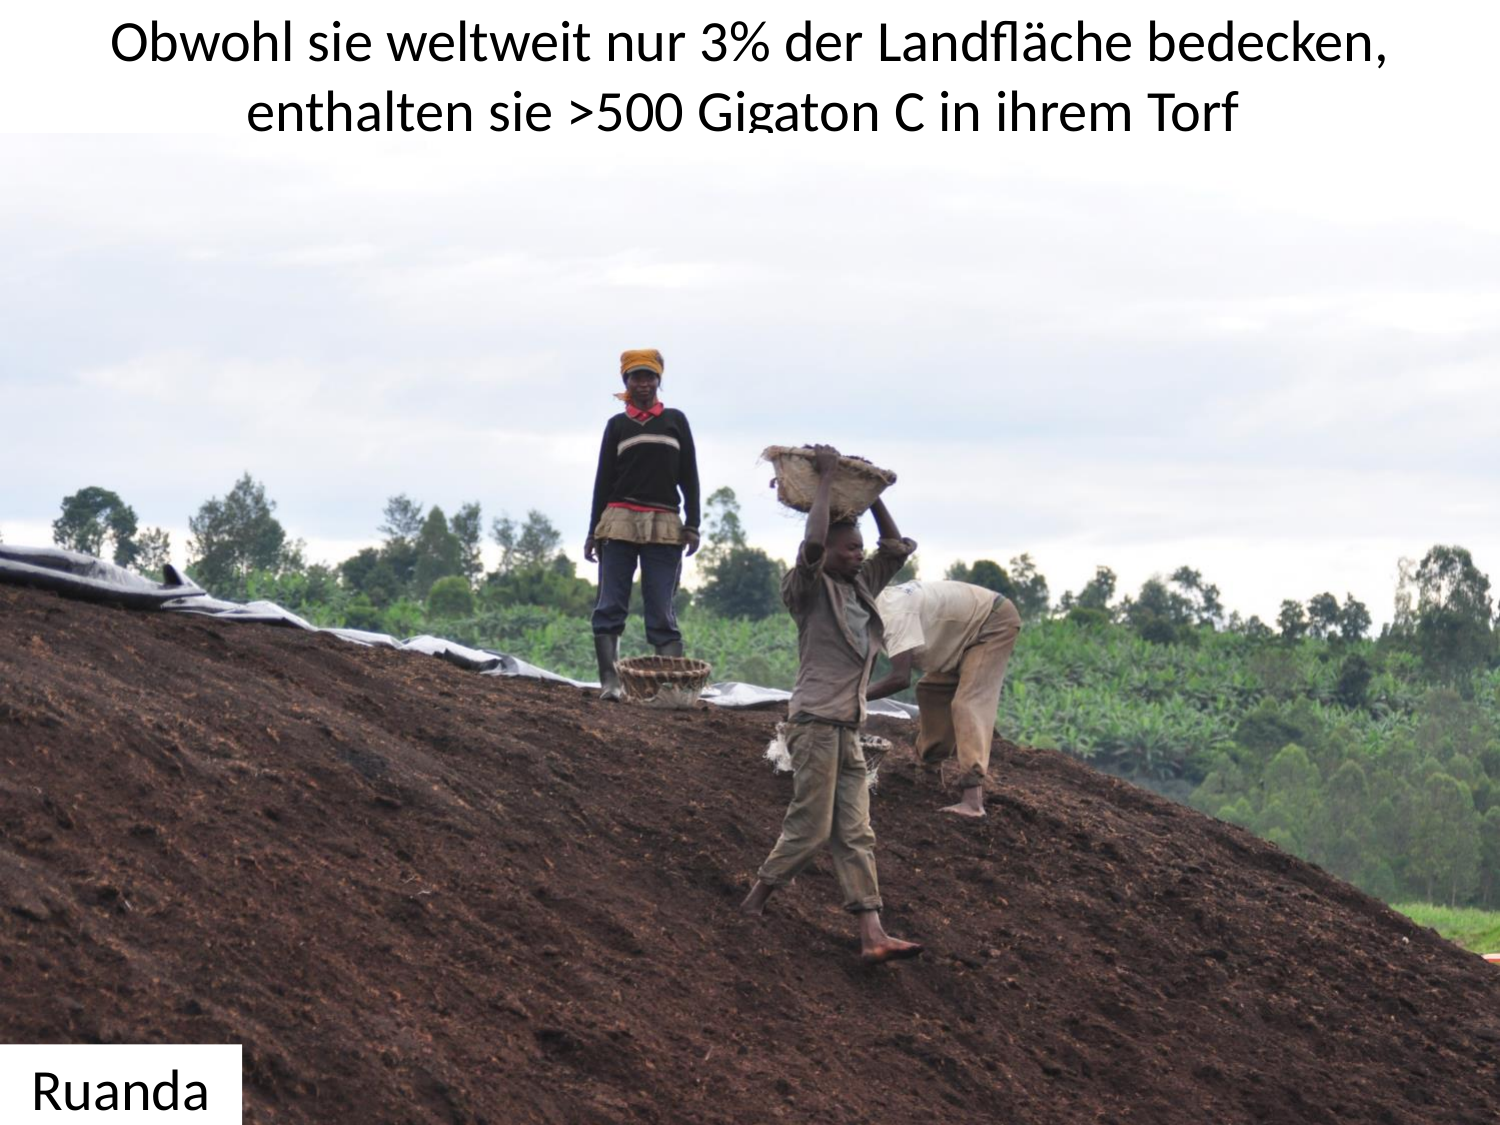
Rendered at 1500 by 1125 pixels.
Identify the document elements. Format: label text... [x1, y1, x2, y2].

text_box Obwohl sie weltweit nur 3% der Landfläche bedecken, enthalten sie >500 Gigaton C in ihrem Torf [0, 0, 1500, 132]
picture [0, 132, 1500, 1125]
